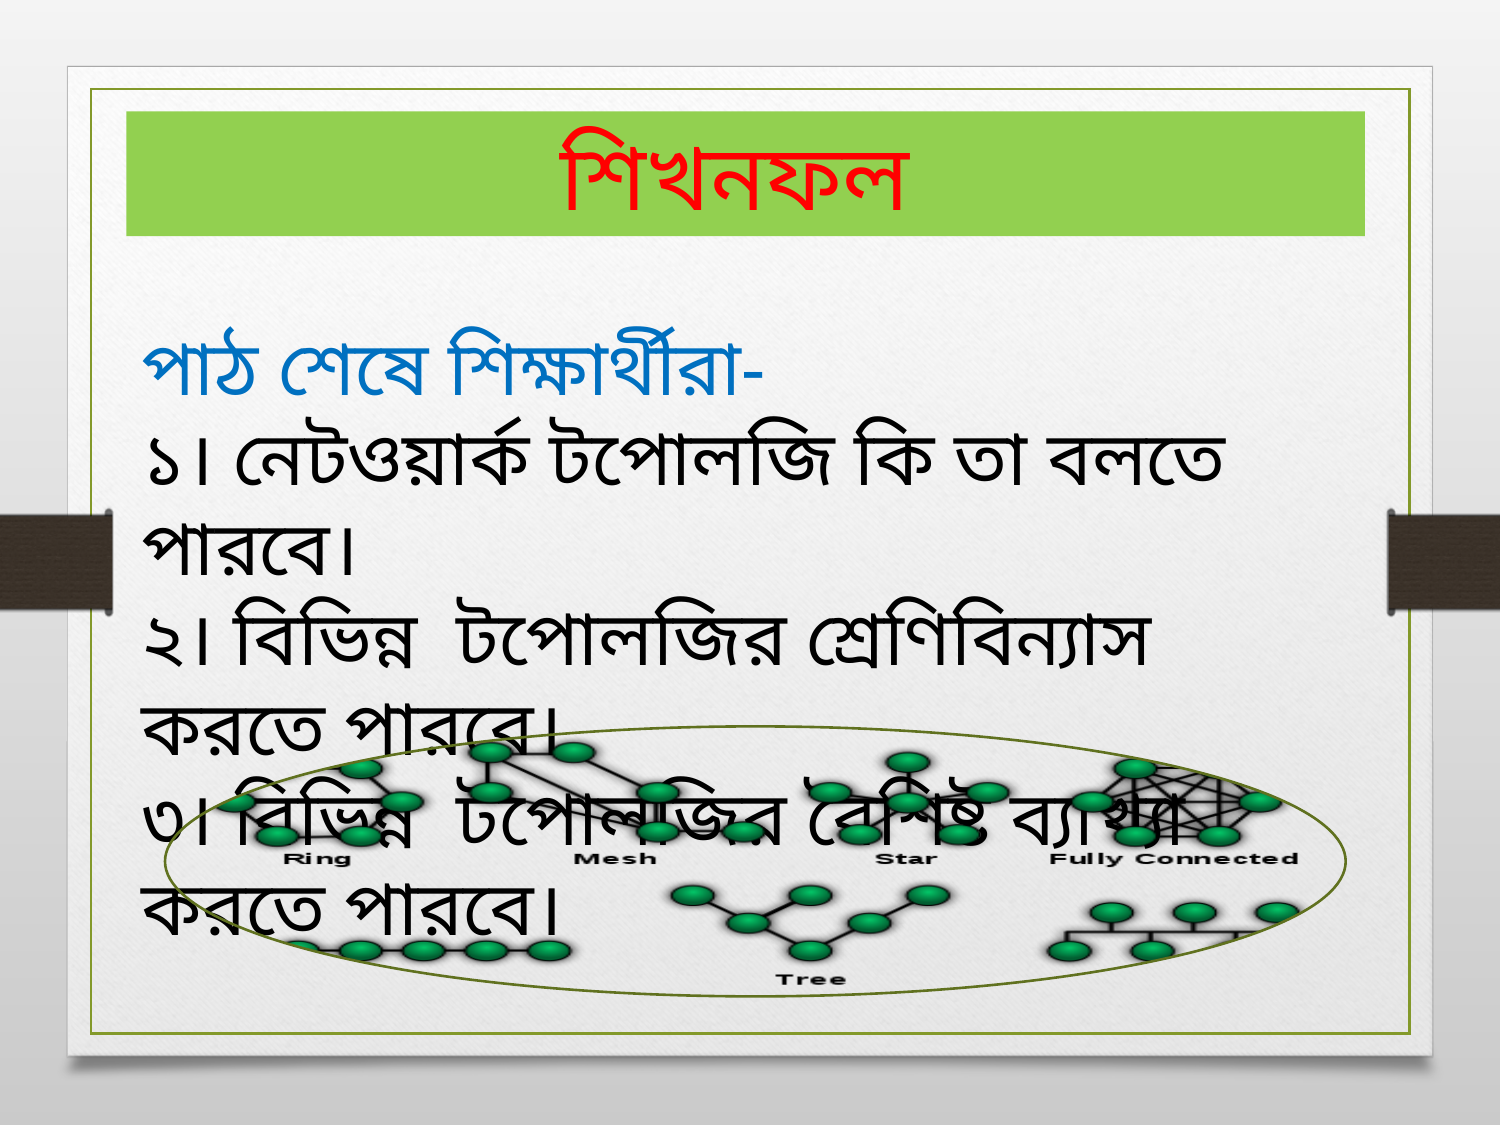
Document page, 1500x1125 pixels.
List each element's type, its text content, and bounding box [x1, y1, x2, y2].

text_box পাঠ শেষে শিক্ষার্থীরা- ১। নেটওয়ার্ক টপোলজি কি তা বলতে পারবে। ২। বিভিন্ন টপোলজির শ্রেণিবিন্যাস করতে পারবে। ৩। বিভিন্ন টপোলজির বৈশিষ্ট ব্যাখ্যা করতে পারবে। [126, 312, 1365, 958]
picture [0, 0, 1500, 1125]
text_box শিখনফল [126, 111, 1365, 237]
text_box [163, 725, 1347, 998]
